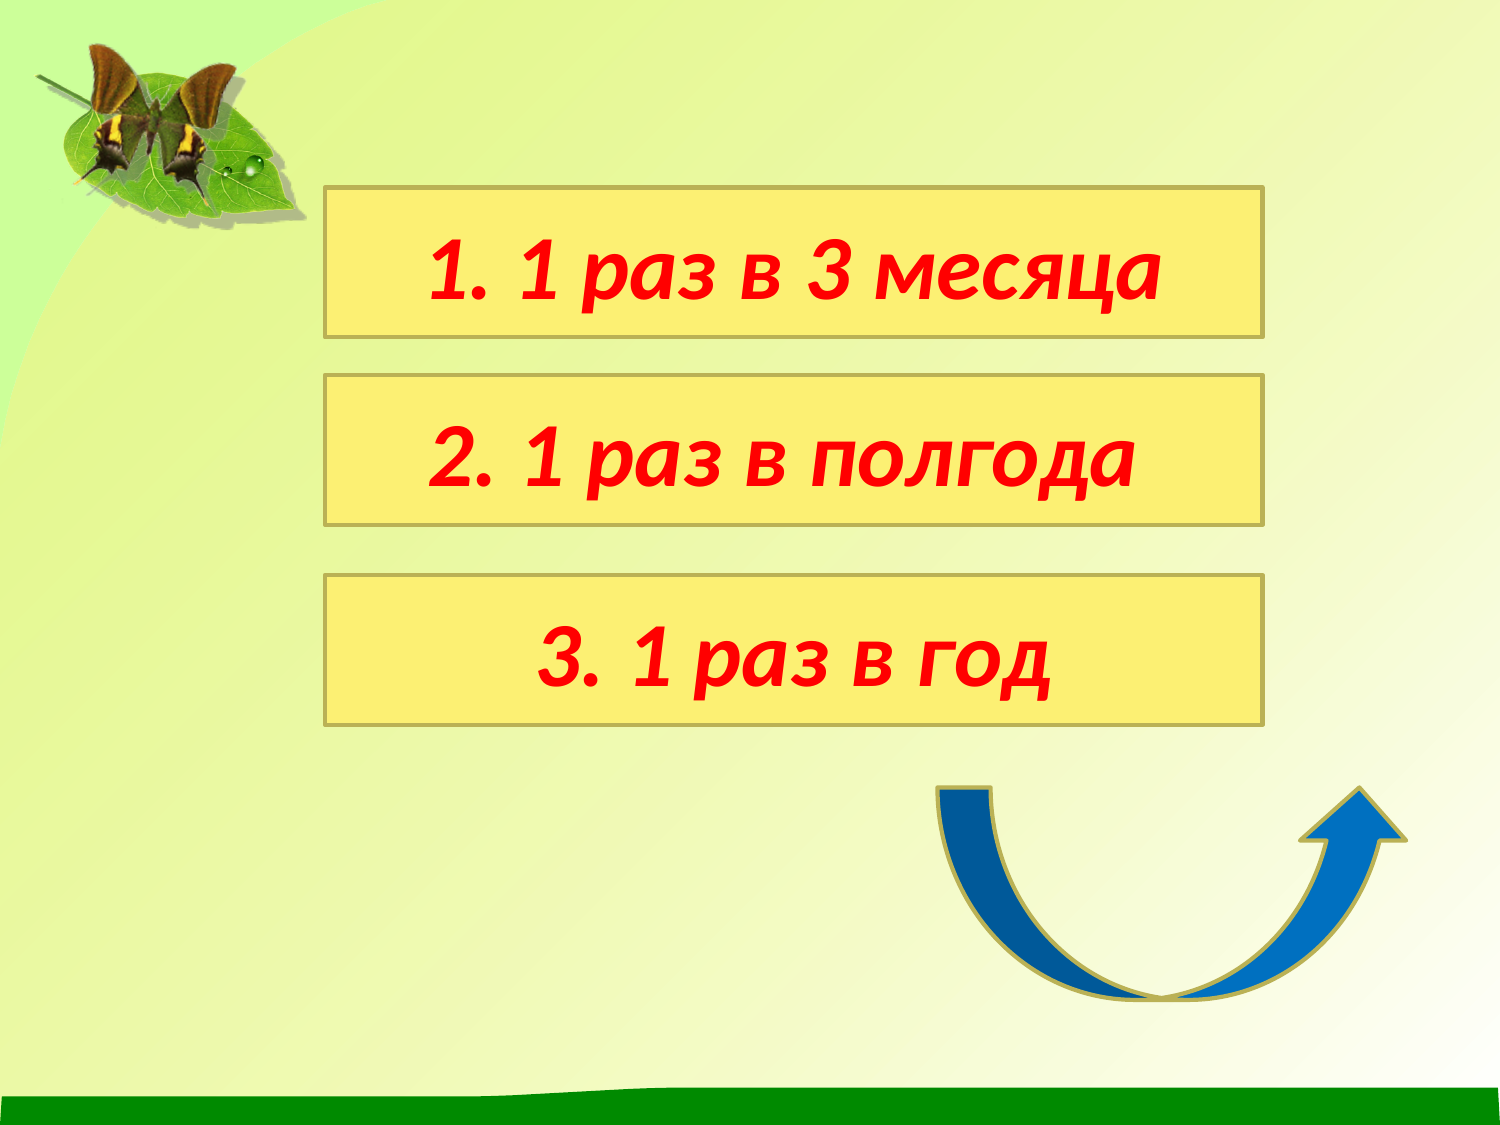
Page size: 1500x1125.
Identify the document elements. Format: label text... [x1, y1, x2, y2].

text_box [935, 785, 1409, 1003]
picture [24, 37, 300, 229]
text_box 1. 1 раз в 3 месяца [323, 185, 1265, 339]
text_box 3. 1 раз в год [323, 573, 1265, 727]
text_box 2. 1 раз в полгода [323, 373, 1265, 527]
